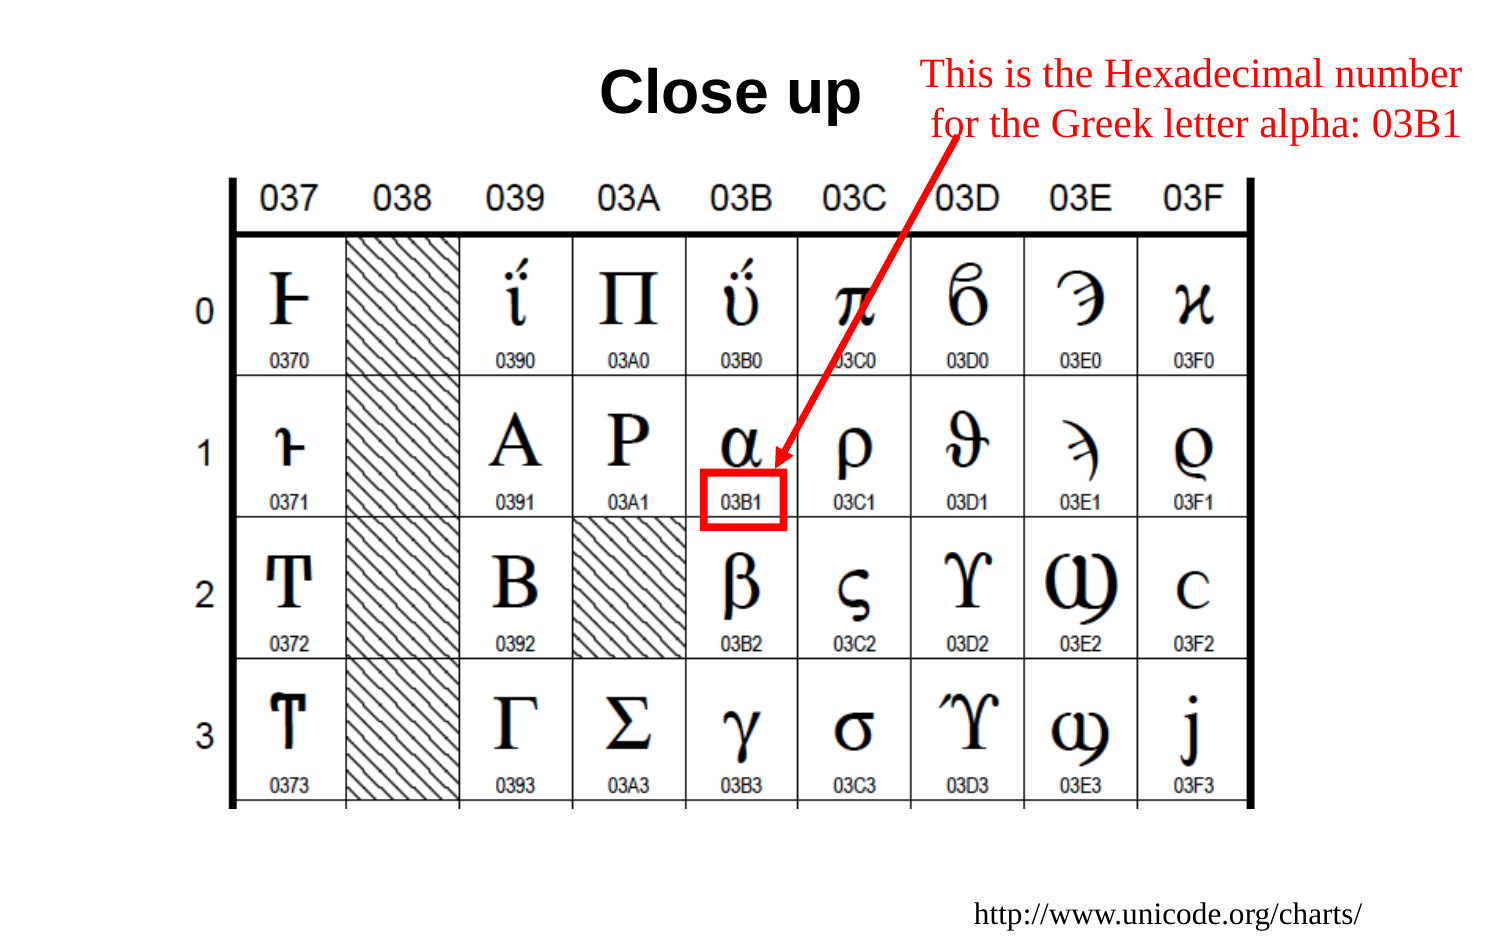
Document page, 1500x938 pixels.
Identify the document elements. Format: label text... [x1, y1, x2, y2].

picture [193, 155, 1269, 809]
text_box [774, 135, 958, 469]
title Close up [0, 41, 904, 136]
text_box This is the Hexadecimal number for the Greek letter alpha: 03B1 [904, 37, 1489, 153]
text_box http://www.unicode.org/charts/ [959, 885, 1378, 938]
